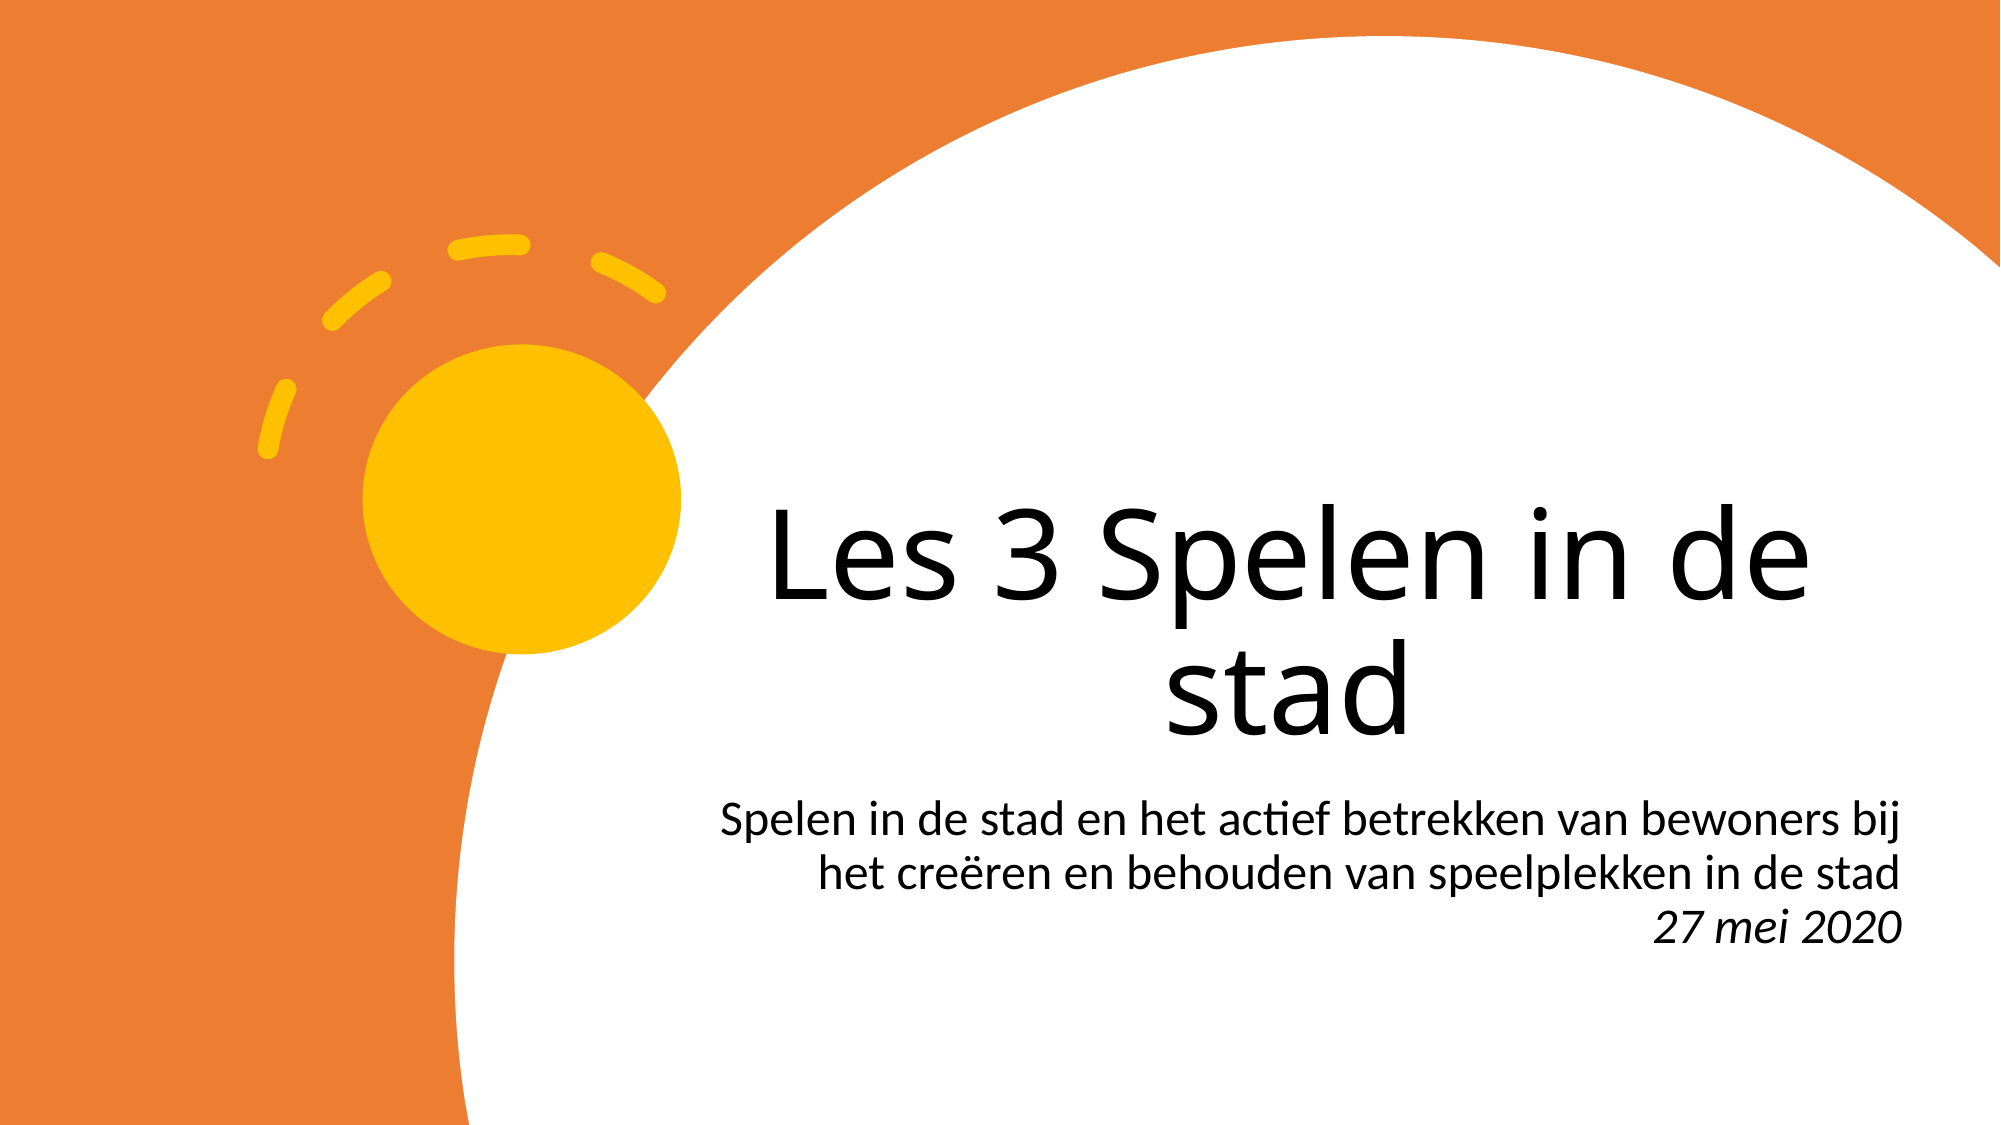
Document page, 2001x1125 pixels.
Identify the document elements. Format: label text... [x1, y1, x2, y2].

text_box [267, 244, 676, 490]
subtitle Spelen in de stad en het actief betrekken van bewoners bij het creëren en behouden van speelplekken in de stad 27 mei 2020 [662, 784, 1917, 1003]
text_box [453, 35, 2000, 1125]
text_box [361, 373, 662, 656]
text_box [0, 0, 2000, 1125]
title Les 3 Spelen in de stad [662, 318, 1917, 770]
